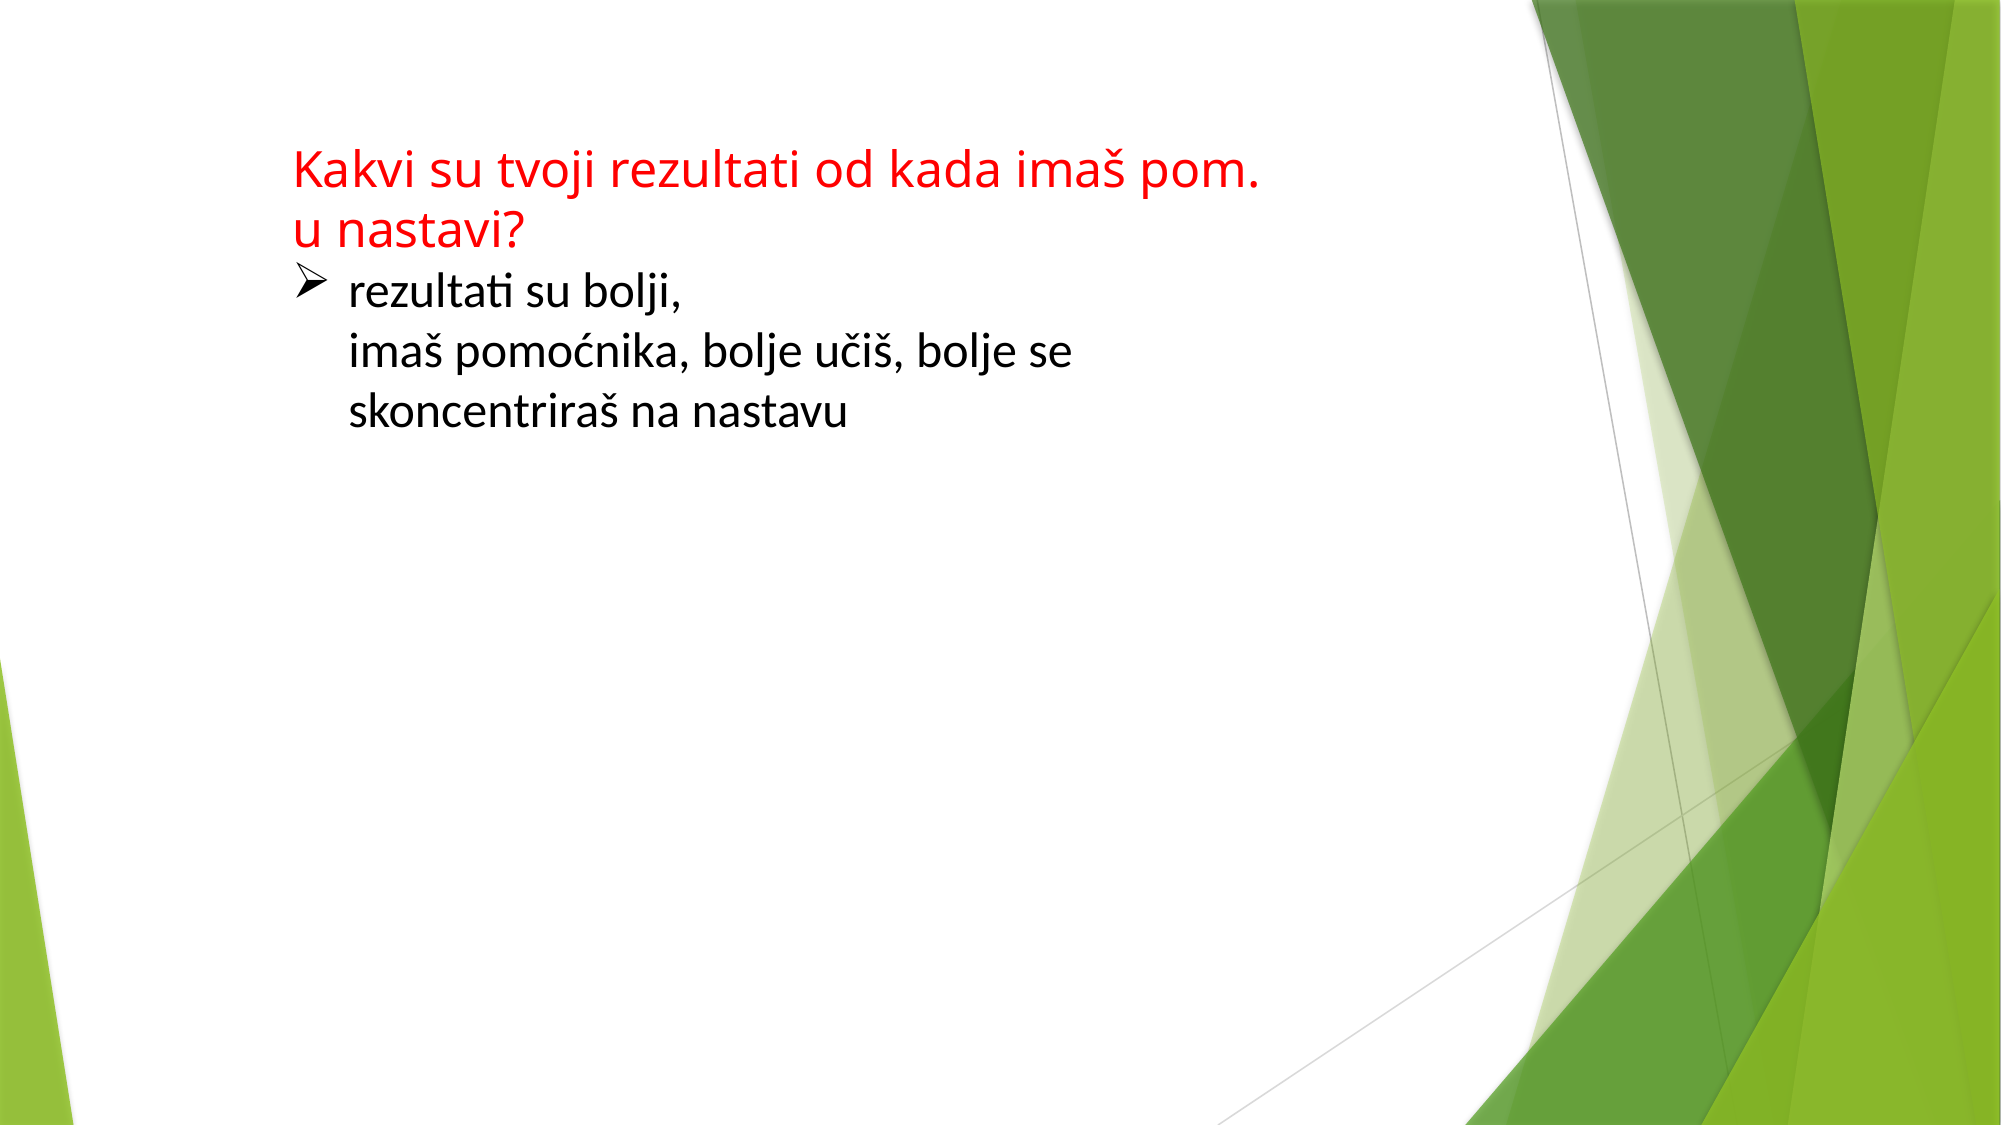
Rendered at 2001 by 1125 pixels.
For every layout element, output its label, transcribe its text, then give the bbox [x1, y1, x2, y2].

text_box Kakvi su tvoji rezultati od kada imaš pom. u nastavi? rezultati su bolji, imaš pomoćnika, bolje učiš, bolje se skoncentriraš na nastavu [277, 129, 1278, 625]
